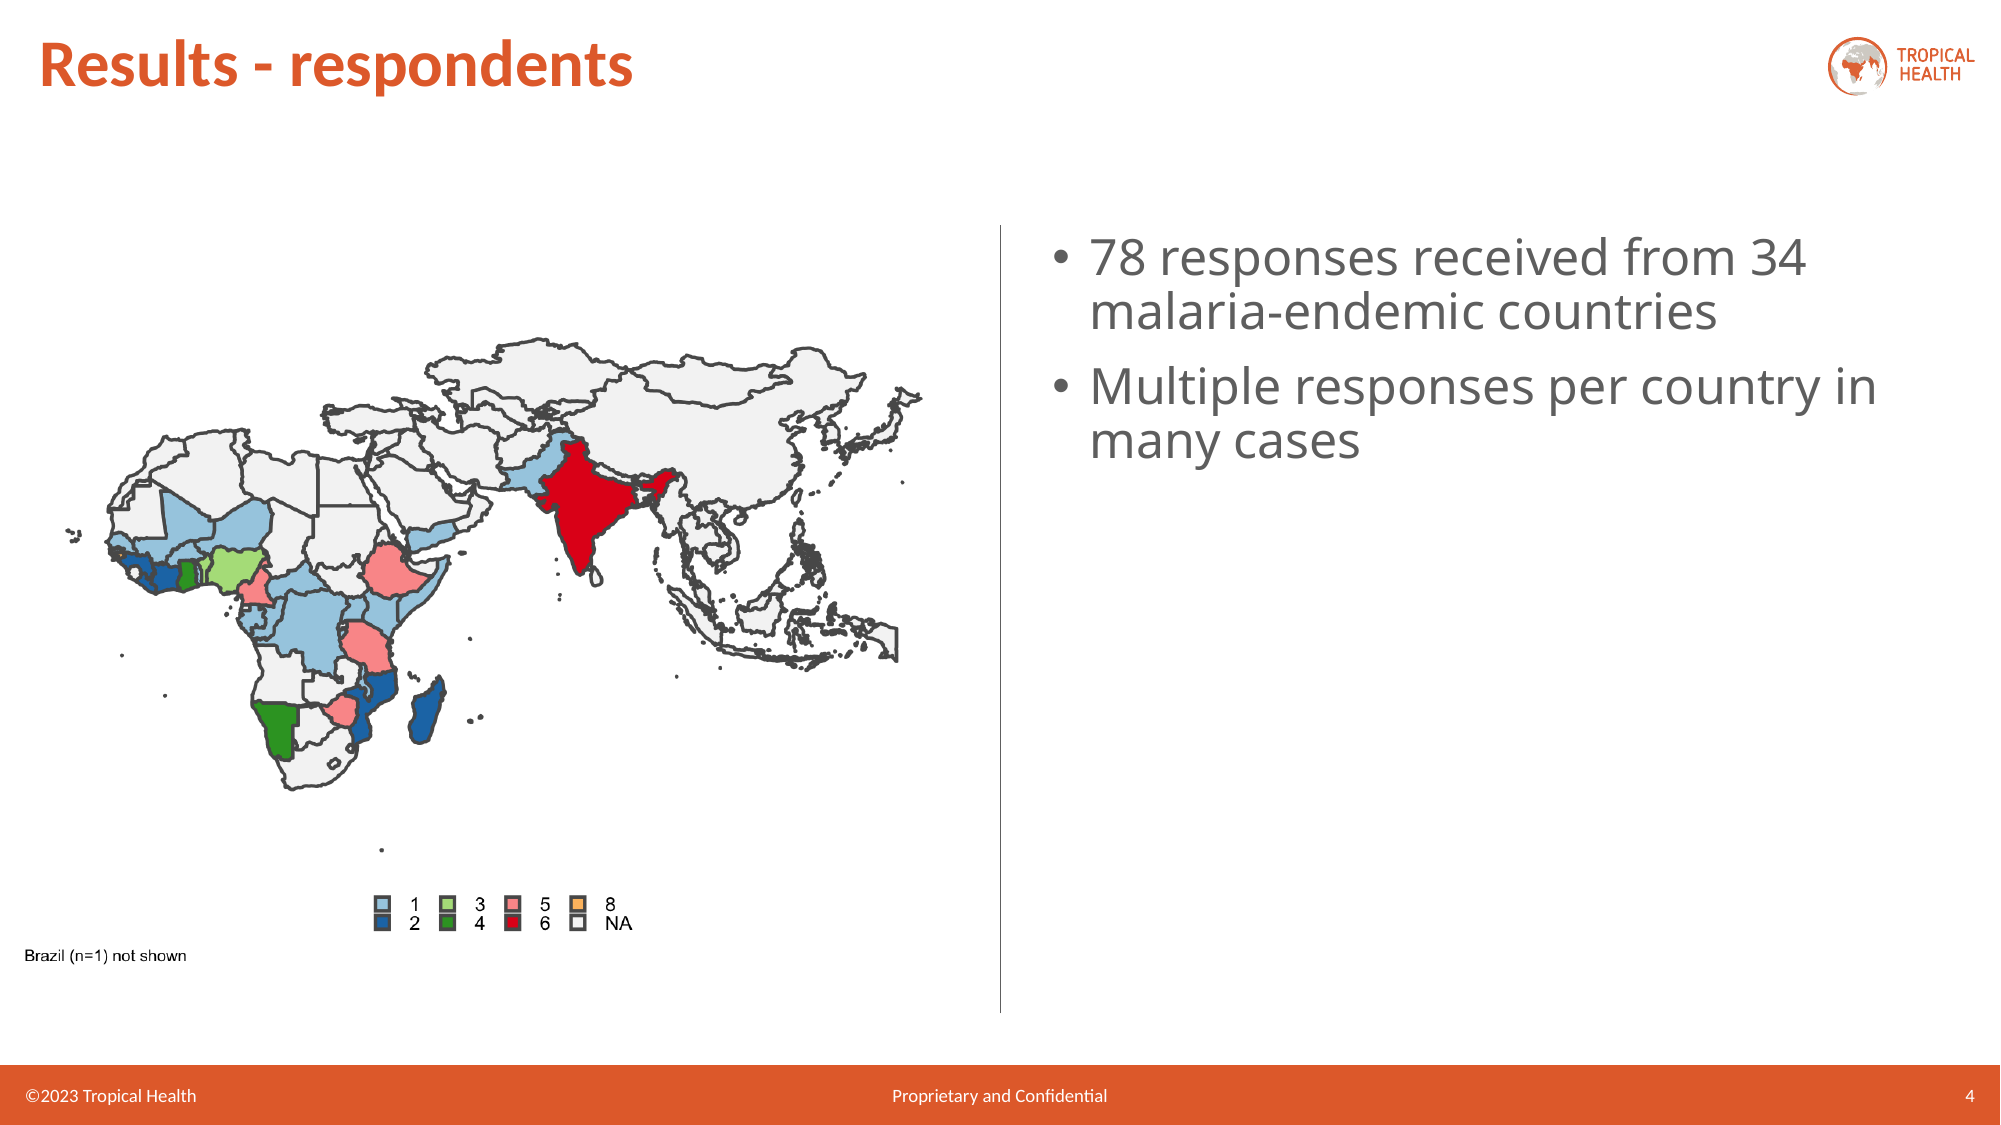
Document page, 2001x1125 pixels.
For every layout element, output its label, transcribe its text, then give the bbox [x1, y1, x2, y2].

footer Proprietary and Confidential [662, 1076, 1338, 1114]
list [24, 267, 963, 971]
slide_number ©2023 Tropical Health [24, 1076, 475, 1114]
list 78 responses received from 34 malaria-endemic countries Multiple responses per country in many cases [1037, 224, 1975, 1014]
slide_number 4 [1524, 1076, 1975, 1114]
title Results - respondents [24, 21, 1762, 174]
